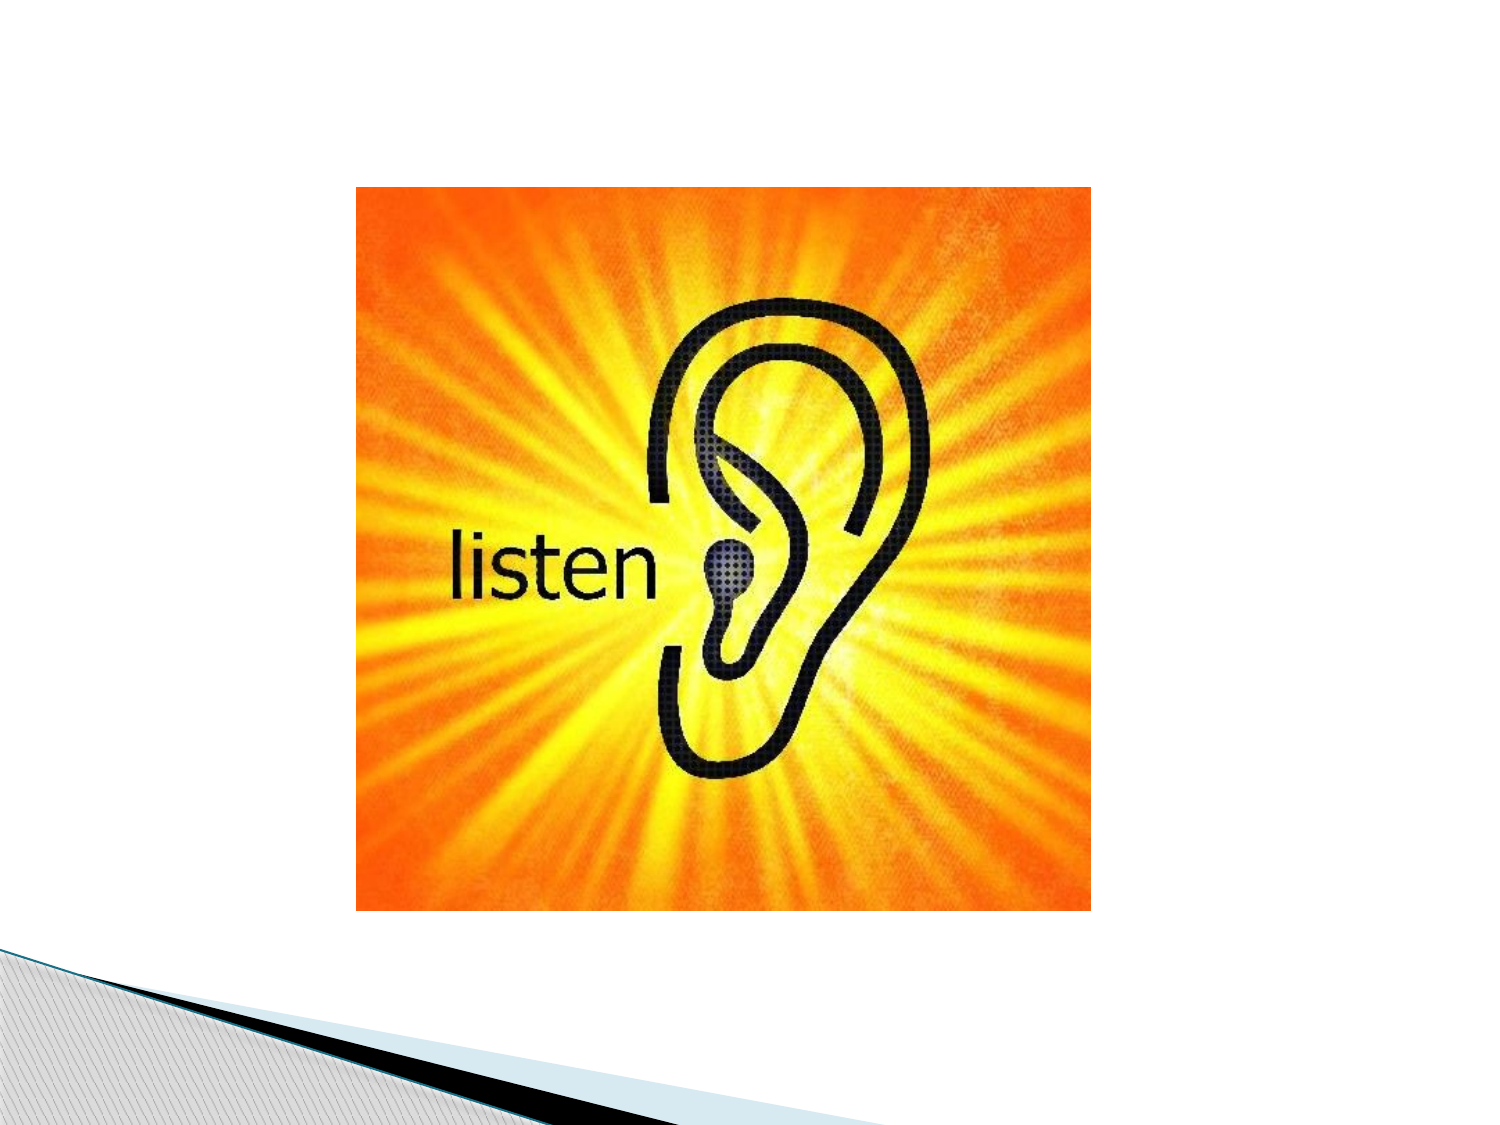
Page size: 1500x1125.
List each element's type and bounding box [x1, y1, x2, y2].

picture [356, 187, 1092, 912]
